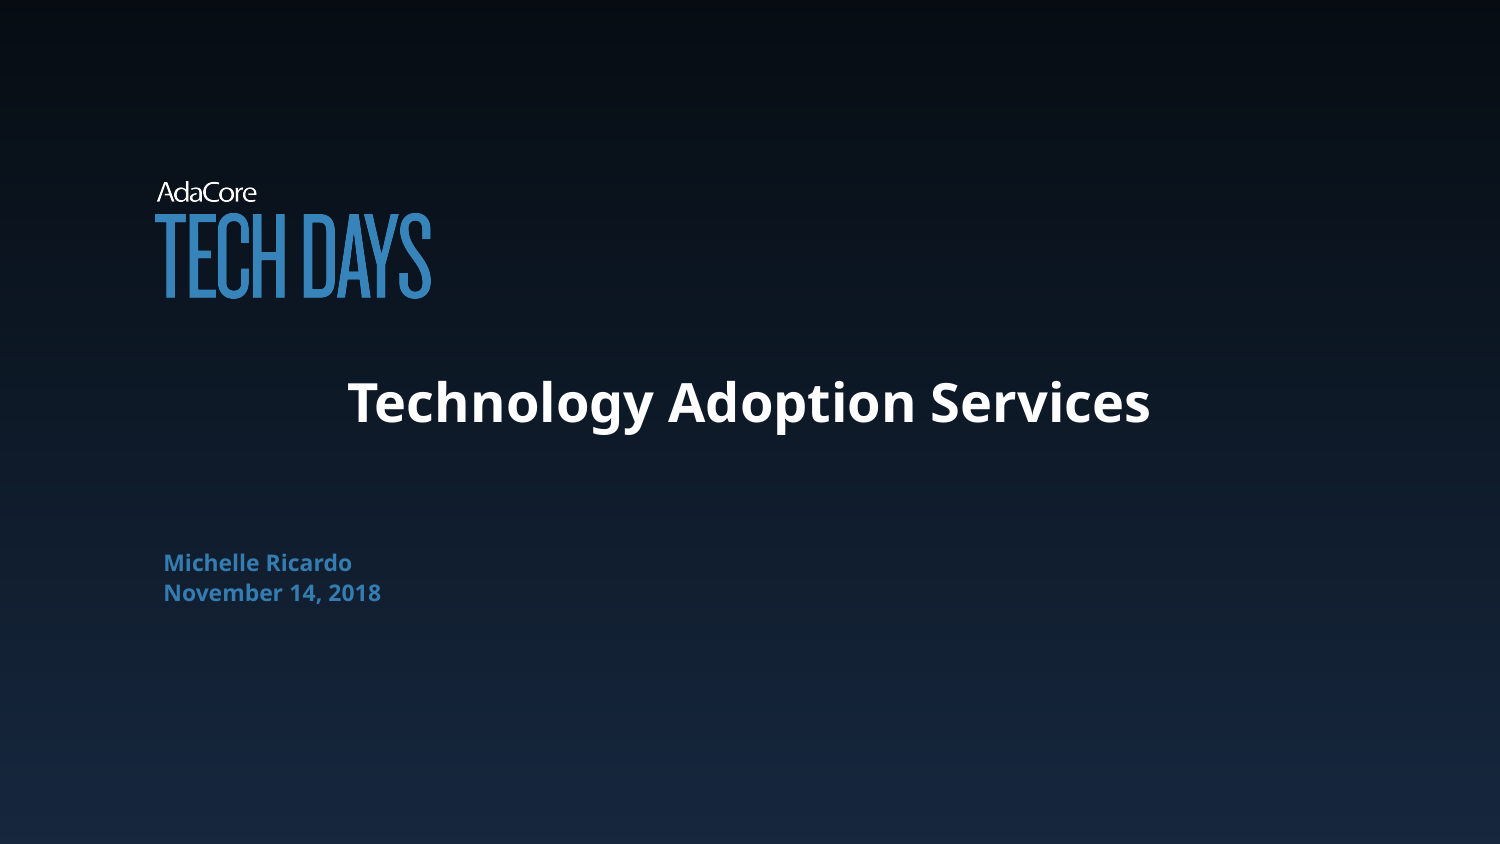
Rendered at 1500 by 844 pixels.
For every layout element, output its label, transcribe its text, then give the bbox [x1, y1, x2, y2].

text_box Michelle Ricardo November 14, 2018 [160, 543, 1184, 629]
picture [155, 180, 431, 299]
title Technology Adoption Services [0, 359, 1500, 519]
